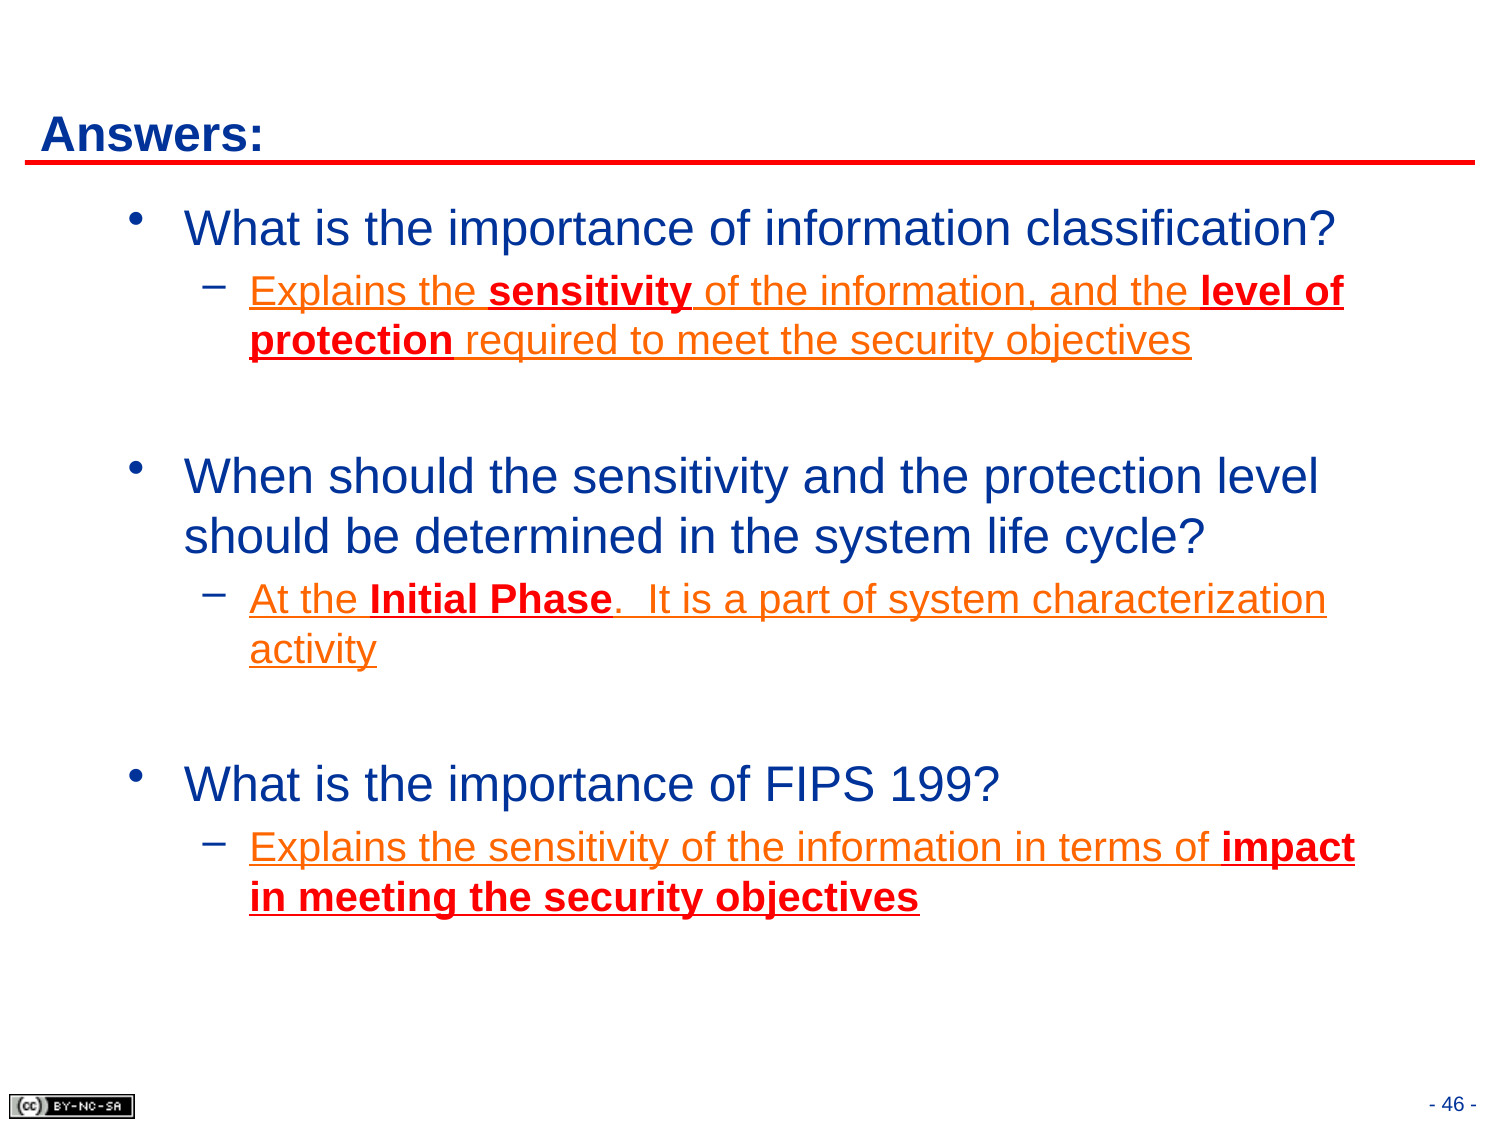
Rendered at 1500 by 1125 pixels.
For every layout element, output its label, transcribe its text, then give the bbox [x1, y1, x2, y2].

picture [9, 1094, 135, 1119]
slide_number - 46 - [1292, 1083, 1493, 1125]
title Answers: [24, 0, 1476, 169]
list What is the importance of information classification? Explains the sensitivity of the information, and the level of protection required to meet the security objectives When should the sensitivity and the protection level should be determined in the system life cycle? At the Initial Phase. It is a part of system characterization activity What is the importance of FIPS 199? Explains the sensitivity of the information in terms of impact in meeting the security objectives [112, 187, 1388, 1026]
